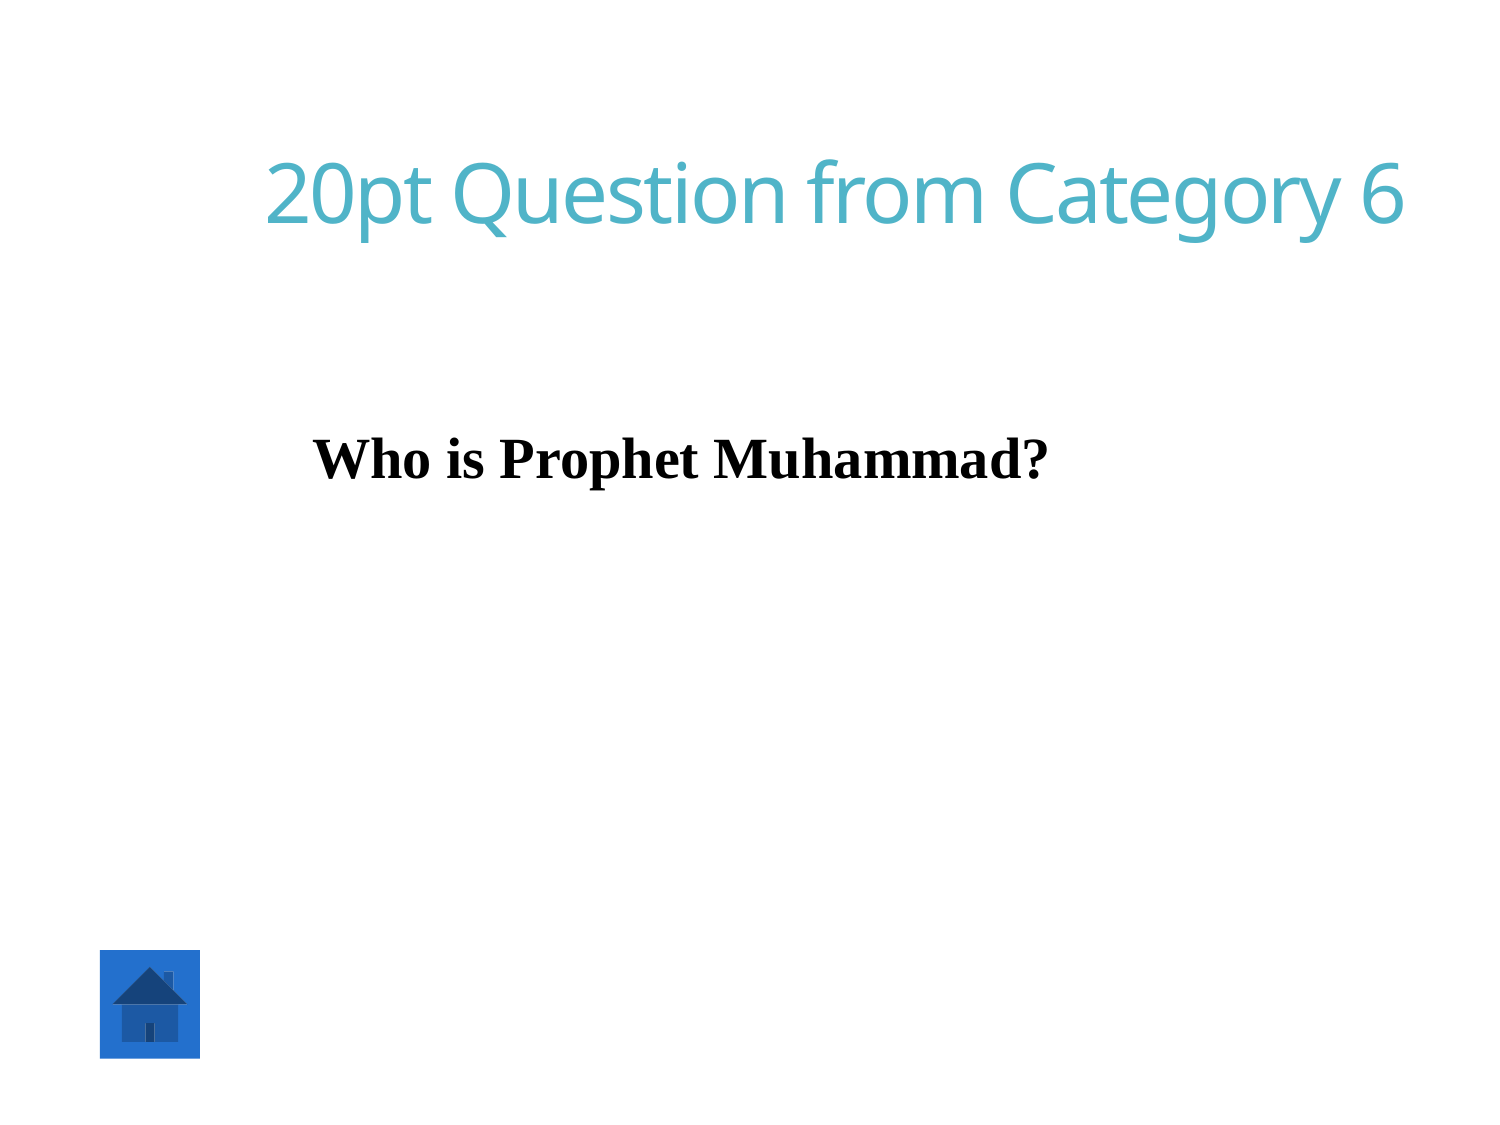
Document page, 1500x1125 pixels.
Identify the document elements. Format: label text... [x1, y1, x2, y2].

title 20pt Question from Category 6 [249, 62, 1463, 332]
text_box Who is Prophet Muhammad? [63, 412, 1300, 498]
text_box [99, 950, 200, 1059]
